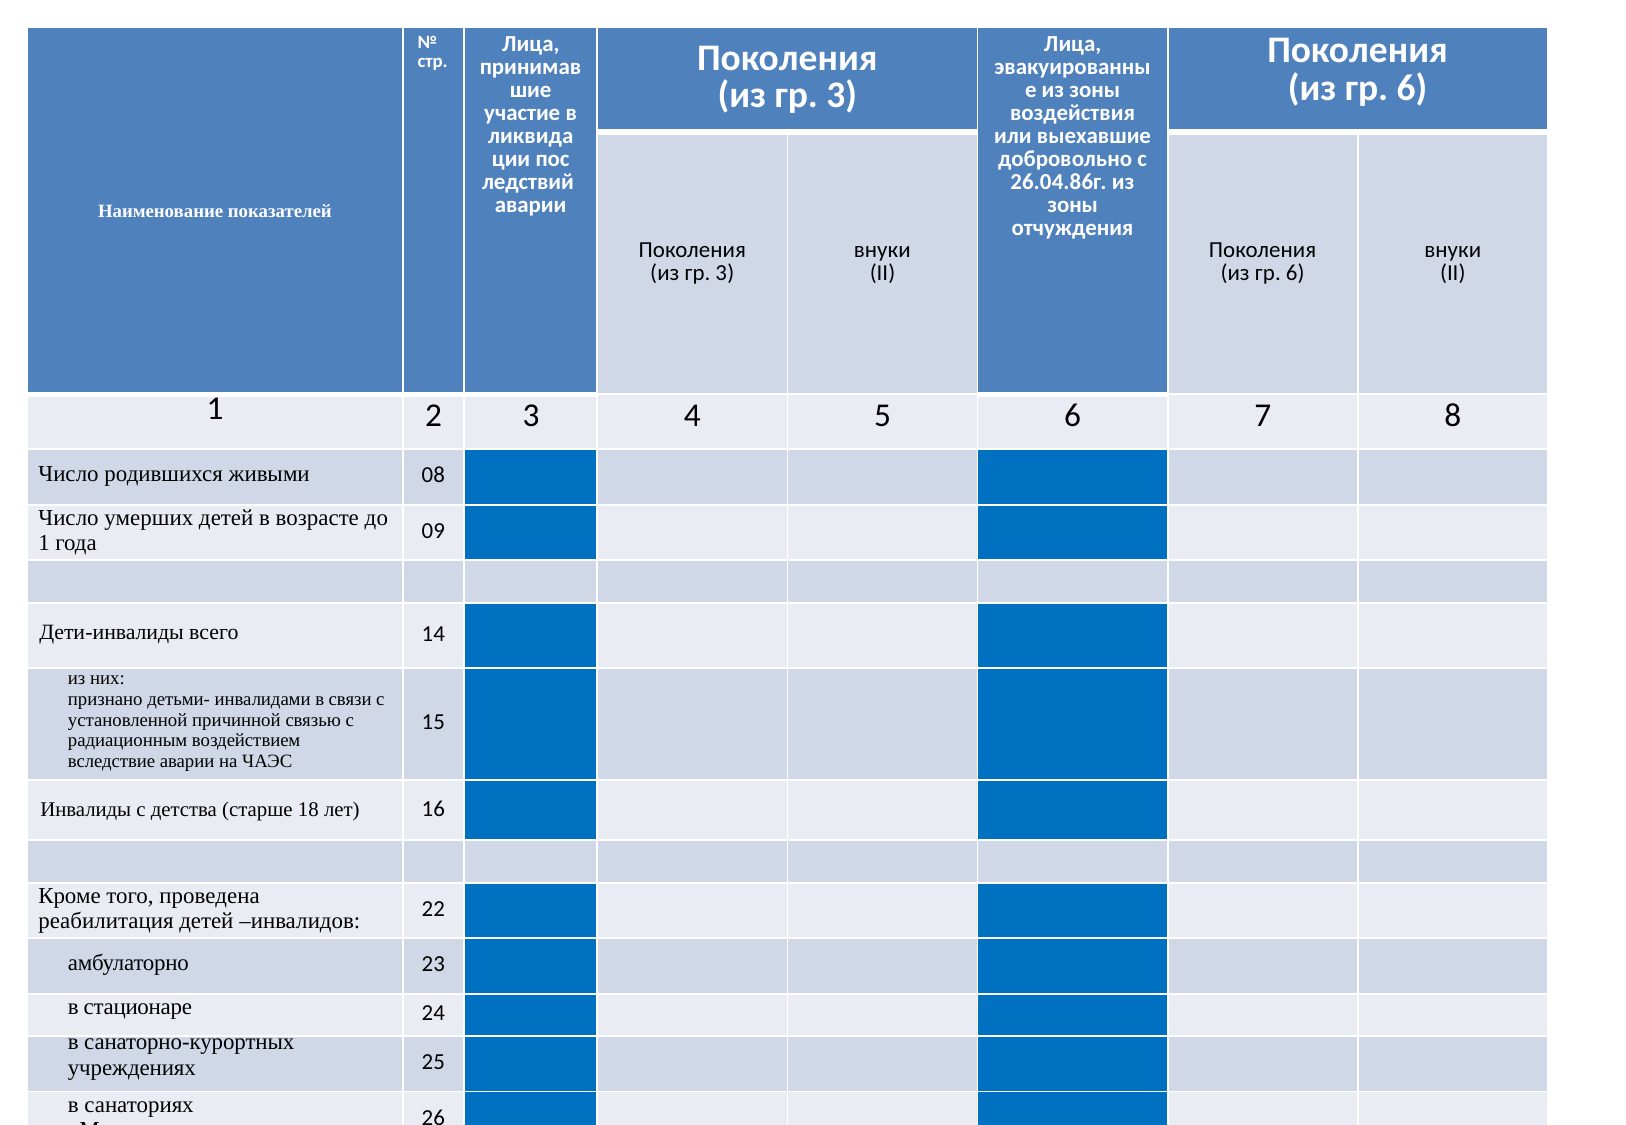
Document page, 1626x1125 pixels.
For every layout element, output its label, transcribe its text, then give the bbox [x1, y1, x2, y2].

table_cell [598, 995, 787, 1035]
table_cell [1359, 995, 1547, 1035]
table_cell [598, 884, 787, 937]
table_cell [788, 561, 977, 602]
table_cell Поколения (из гр. 3) [598, 135, 787, 393]
table_cell в стационаре [28, 995, 402, 1035]
table_cell [1169, 1037, 1357, 1091]
table_cell [788, 669, 977, 779]
table_cell 08 [404, 450, 463, 504]
table_cell [788, 1037, 977, 1091]
table_cell [465, 506, 596, 559]
table_cell [978, 1037, 1167, 1091]
table_cell [1169, 604, 1357, 667]
table_cell 15 [404, 669, 463, 779]
table_cell [1169, 884, 1357, 937]
table_cell 16 [404, 781, 463, 839]
table_cell [28, 561, 402, 602]
table_cell [1169, 1092, 1357, 1125]
table_cell [598, 561, 787, 602]
table_cell Кроме того, проведена реабилитация детей –инвалидов: [28, 884, 402, 937]
table_cell Число родившихся живыми [28, 450, 402, 504]
table_cell [598, 781, 787, 839]
table_cell 3 [465, 397, 596, 448]
table_cell 14 [404, 604, 463, 667]
table_cell из них: признано детьми- инвалидами в связи с установленной причинной связью с радиационным воздействием вследствие аварии на ЧАЭС [28, 669, 402, 779]
table_cell внуки (II) [1359, 135, 1547, 393]
table_cell [788, 604, 977, 667]
table_cell [404, 841, 463, 882]
table_cell [1359, 781, 1547, 839]
table_cell [1359, 1092, 1547, 1125]
table_cell [465, 995, 596, 1035]
table_cell [1169, 841, 1357, 882]
table_cell [465, 1092, 596, 1125]
table_cell [1169, 939, 1357, 993]
table_cell [598, 1037, 787, 1091]
table_cell [1359, 561, 1547, 602]
table_header № стр. [404, 28, 463, 392]
table_cell [978, 995, 1167, 1035]
table_cell [978, 604, 1167, 667]
table_cell [598, 841, 787, 882]
table_cell [1359, 604, 1547, 667]
table_cell [788, 995, 977, 1035]
table_cell [465, 561, 596, 602]
table_cell [465, 450, 596, 504]
table_header Лица, принимавшие участие в ликвида ции пос ледствий аварии [465, 28, 596, 392]
table_cell [465, 841, 596, 882]
table_cell 22 [404, 884, 463, 937]
table_cell [1359, 669, 1547, 779]
table_cell 1 [28, 397, 402, 448]
table_cell 7 [1169, 395, 1357, 448]
table_cell в санаториях «Мать и дитя» [28, 1092, 402, 1125]
table_cell [788, 781, 977, 839]
table_cell [1359, 939, 1547, 993]
table_cell [1359, 506, 1547, 559]
table_cell Поколения (из гр. 6) [1169, 135, 1357, 393]
table_cell [1359, 884, 1547, 937]
table_cell 6 [978, 397, 1167, 448]
table_cell [1169, 450, 1357, 504]
table_cell [598, 506, 787, 559]
table_header Поколения (из гр. 3) [598, 28, 977, 129]
table_cell [1169, 669, 1357, 779]
table_cell [978, 841, 1167, 882]
table_cell [1359, 1037, 1547, 1091]
table_cell [465, 884, 596, 937]
table_cell [978, 1092, 1167, 1125]
table_cell 4 [598, 395, 787, 448]
table_cell амбулаторно [28, 939, 402, 993]
table_cell [1359, 841, 1547, 882]
table_cell [788, 884, 977, 937]
table_cell [788, 450, 977, 504]
table_header Поколения (из гр. 6) [1169, 28, 1547, 129]
table_cell [598, 669, 787, 779]
table_cell [788, 841, 977, 882]
table_cell 25 [404, 1037, 463, 1091]
table_cell [465, 939, 596, 993]
table_cell [978, 669, 1167, 779]
table_cell [978, 939, 1167, 993]
table_cell Инвалиды с детства (старше 18 лет) [28, 781, 402, 839]
table_cell [788, 939, 977, 993]
table_cell [978, 450, 1167, 504]
table_cell в санаторно-курортных учреждениях [28, 1037, 402, 1091]
table_cell 26 [404, 1092, 463, 1125]
table_cell [598, 450, 787, 504]
table_cell 23 [404, 939, 463, 993]
table_cell 5 [788, 395, 977, 448]
table_cell [978, 561, 1167, 602]
table_header Лица, эвакуированные из зоны воздействия или выехавшие добровольно с 26.04.86г. из зоны отчуждения [978, 28, 1167, 392]
table_cell [1169, 506, 1357, 559]
table_cell 09 [404, 506, 463, 559]
table_cell [28, 841, 402, 882]
table_header Наименование показателей [28, 28, 402, 392]
table_cell [465, 781, 596, 839]
table_cell [978, 781, 1167, 839]
table_cell [788, 506, 977, 559]
table_cell [1169, 781, 1357, 839]
table_cell [788, 1092, 977, 1125]
table_cell [978, 884, 1167, 937]
table_cell [404, 561, 463, 602]
table_cell 2 [404, 397, 463, 448]
table_cell Число умерших детей в возрасте до 1 года [28, 506, 402, 559]
table_cell [465, 669, 596, 779]
table_cell [1169, 561, 1357, 602]
table_cell [1359, 450, 1547, 504]
table_cell [465, 1037, 596, 1091]
table_cell [598, 1092, 787, 1125]
table_cell [598, 604, 787, 667]
table_cell внуки (II) [788, 135, 977, 393]
table_cell [465, 604, 596, 667]
table_cell 8 [1359, 395, 1547, 448]
table_cell Дети-инвалиды всего [28, 604, 402, 667]
table_cell [1169, 995, 1357, 1035]
table_cell 24 [404, 995, 463, 1035]
table_cell [978, 506, 1167, 559]
table_cell [598, 939, 787, 993]
